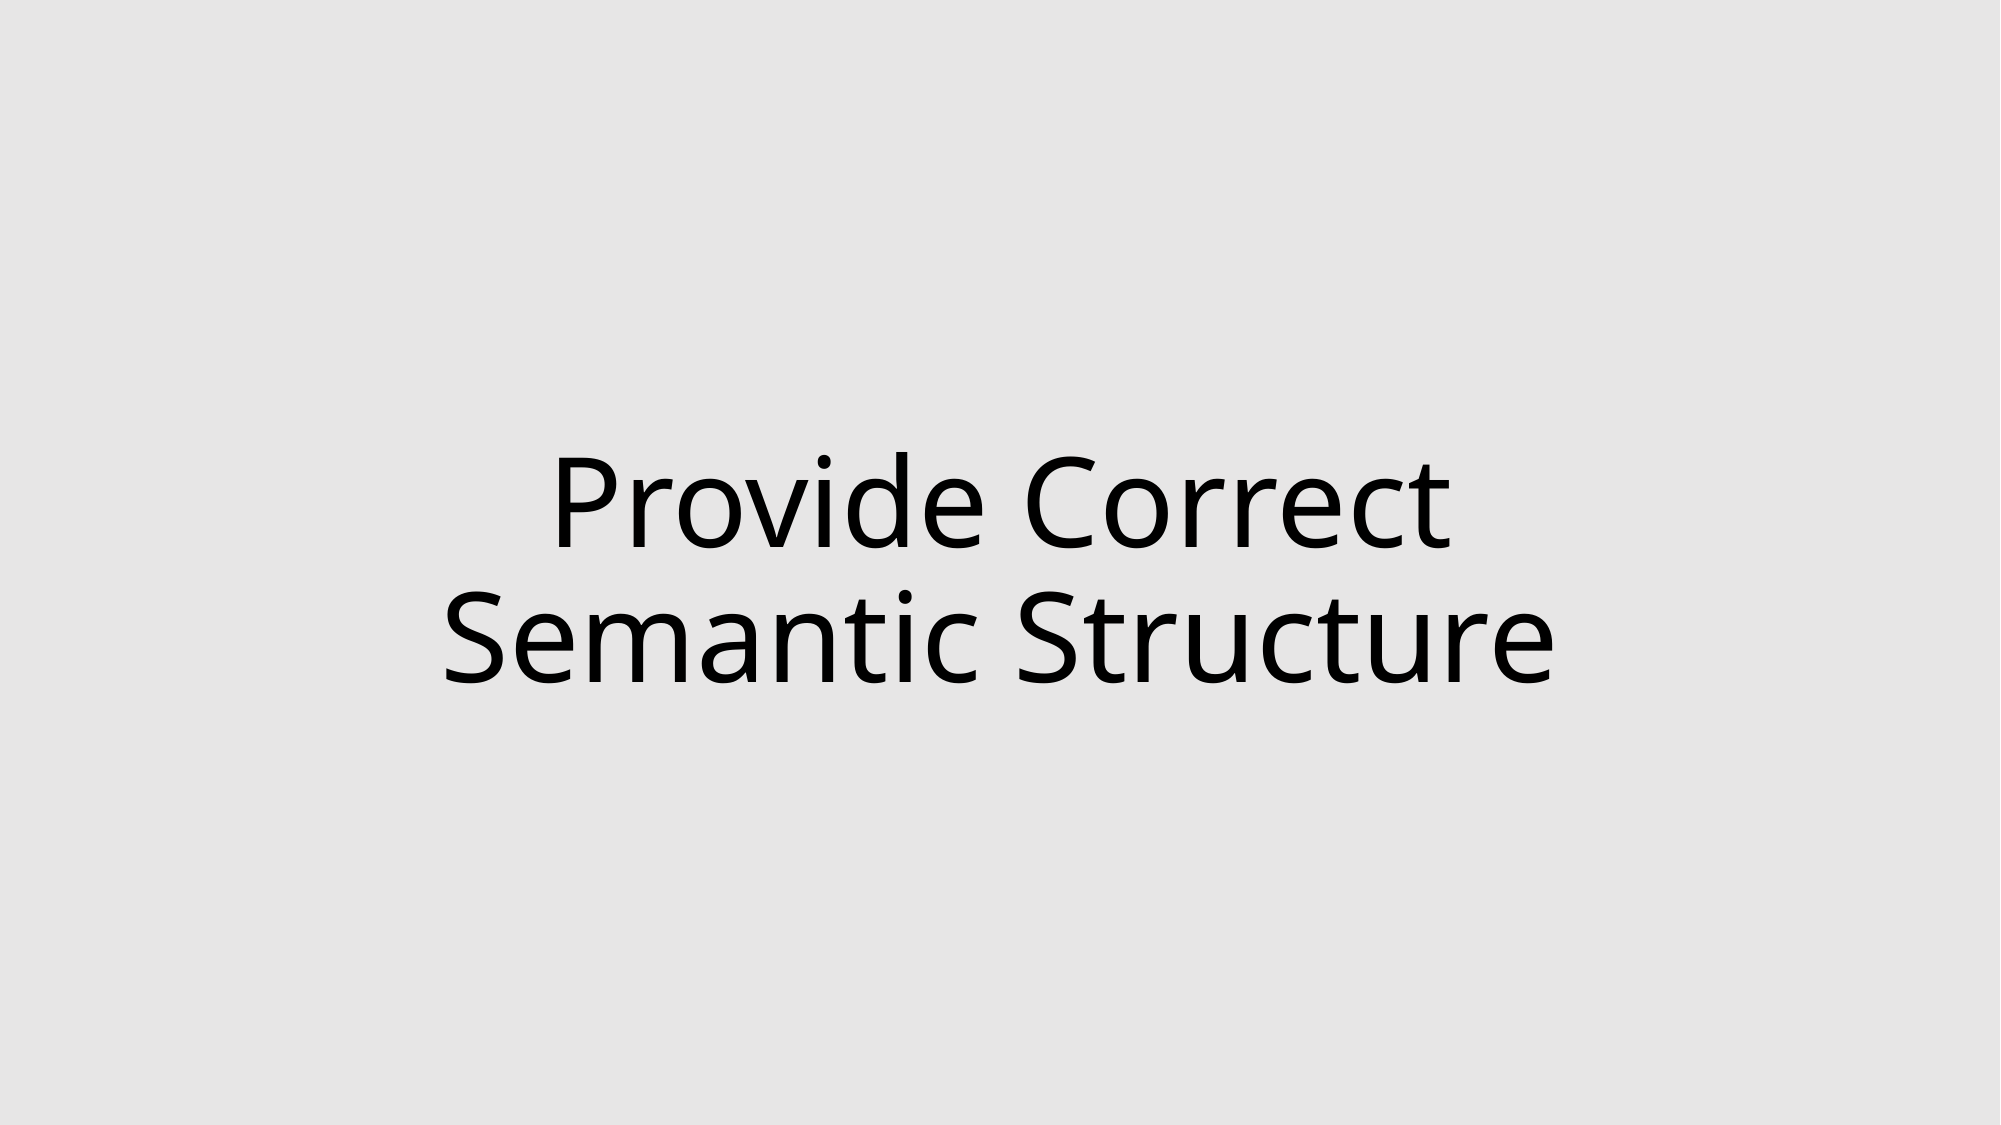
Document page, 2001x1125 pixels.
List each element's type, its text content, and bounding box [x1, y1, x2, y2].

title Provide Correct Semantic Structure [249, 410, 1750, 718]
